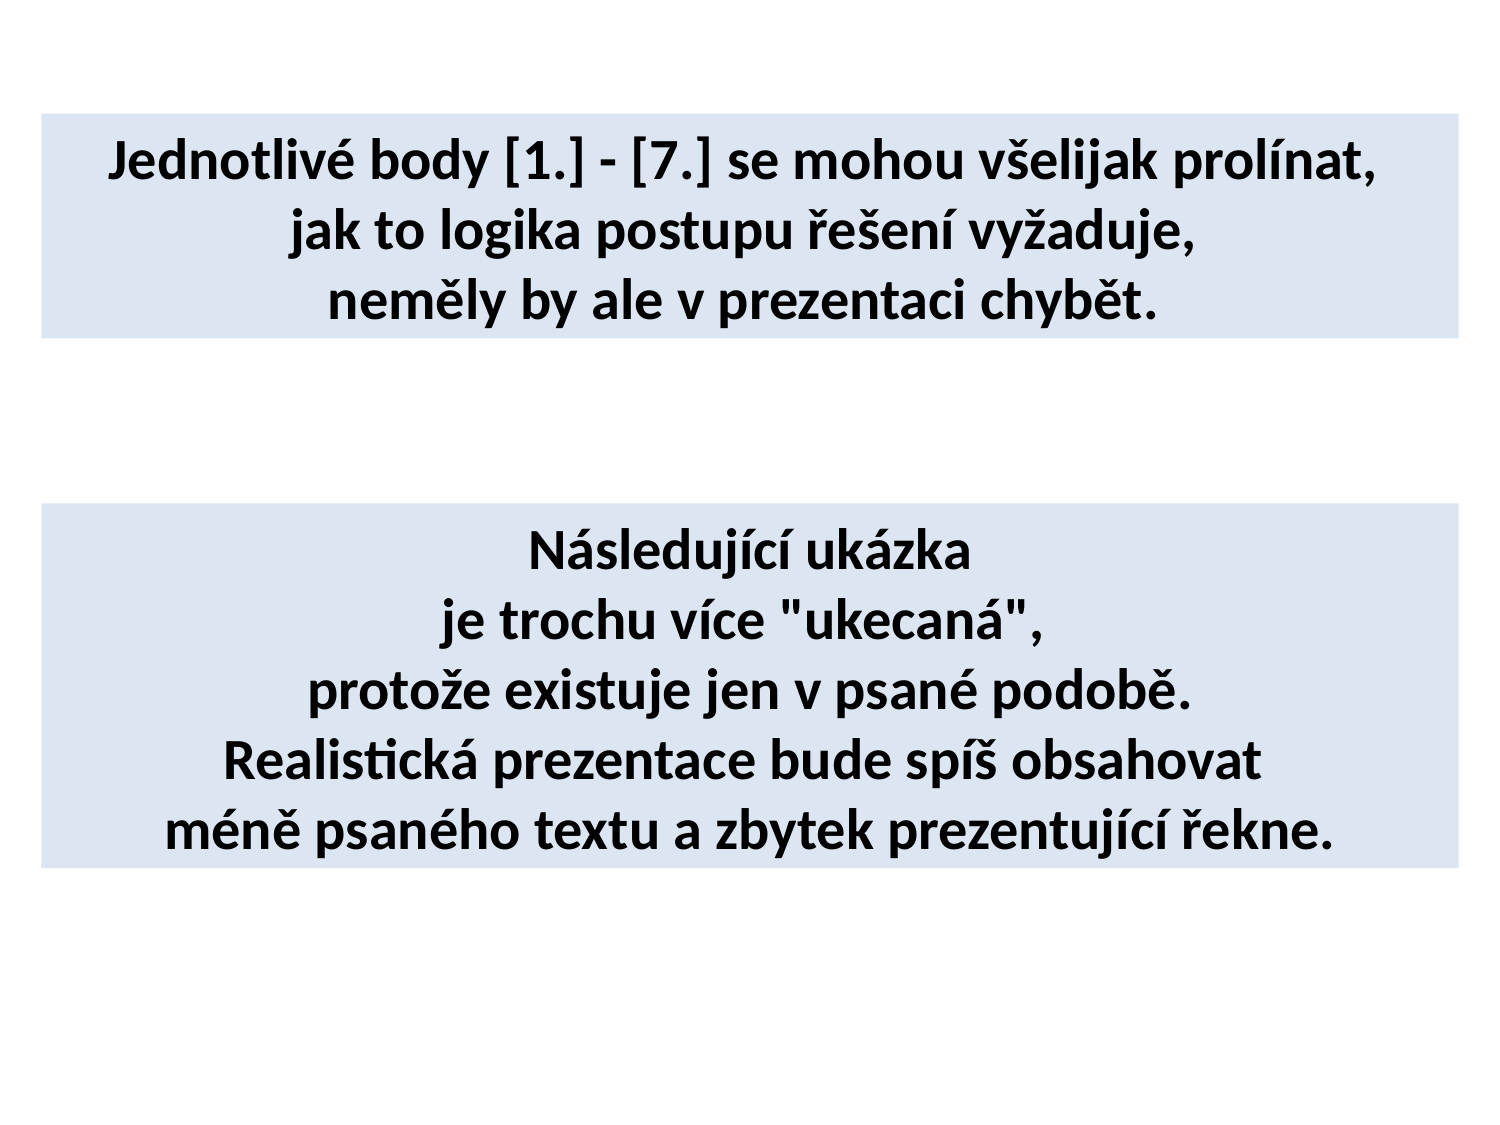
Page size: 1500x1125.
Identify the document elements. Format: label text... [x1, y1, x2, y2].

text_box Následující ukázka je trochu více "ukecaná", protože existuje jen v psané podobě. Realistická prezentace bude spíš obsahovat méně psaného textu a zbytek prezentující řekne. [41, 503, 1459, 869]
text_box Jednotlivé body [1.] - [7.] se mohou všelijak prolínat, jak to logika postupu řešení vyžaduje, neměly by ale v prezentaci chybět. [41, 113, 1459, 339]
